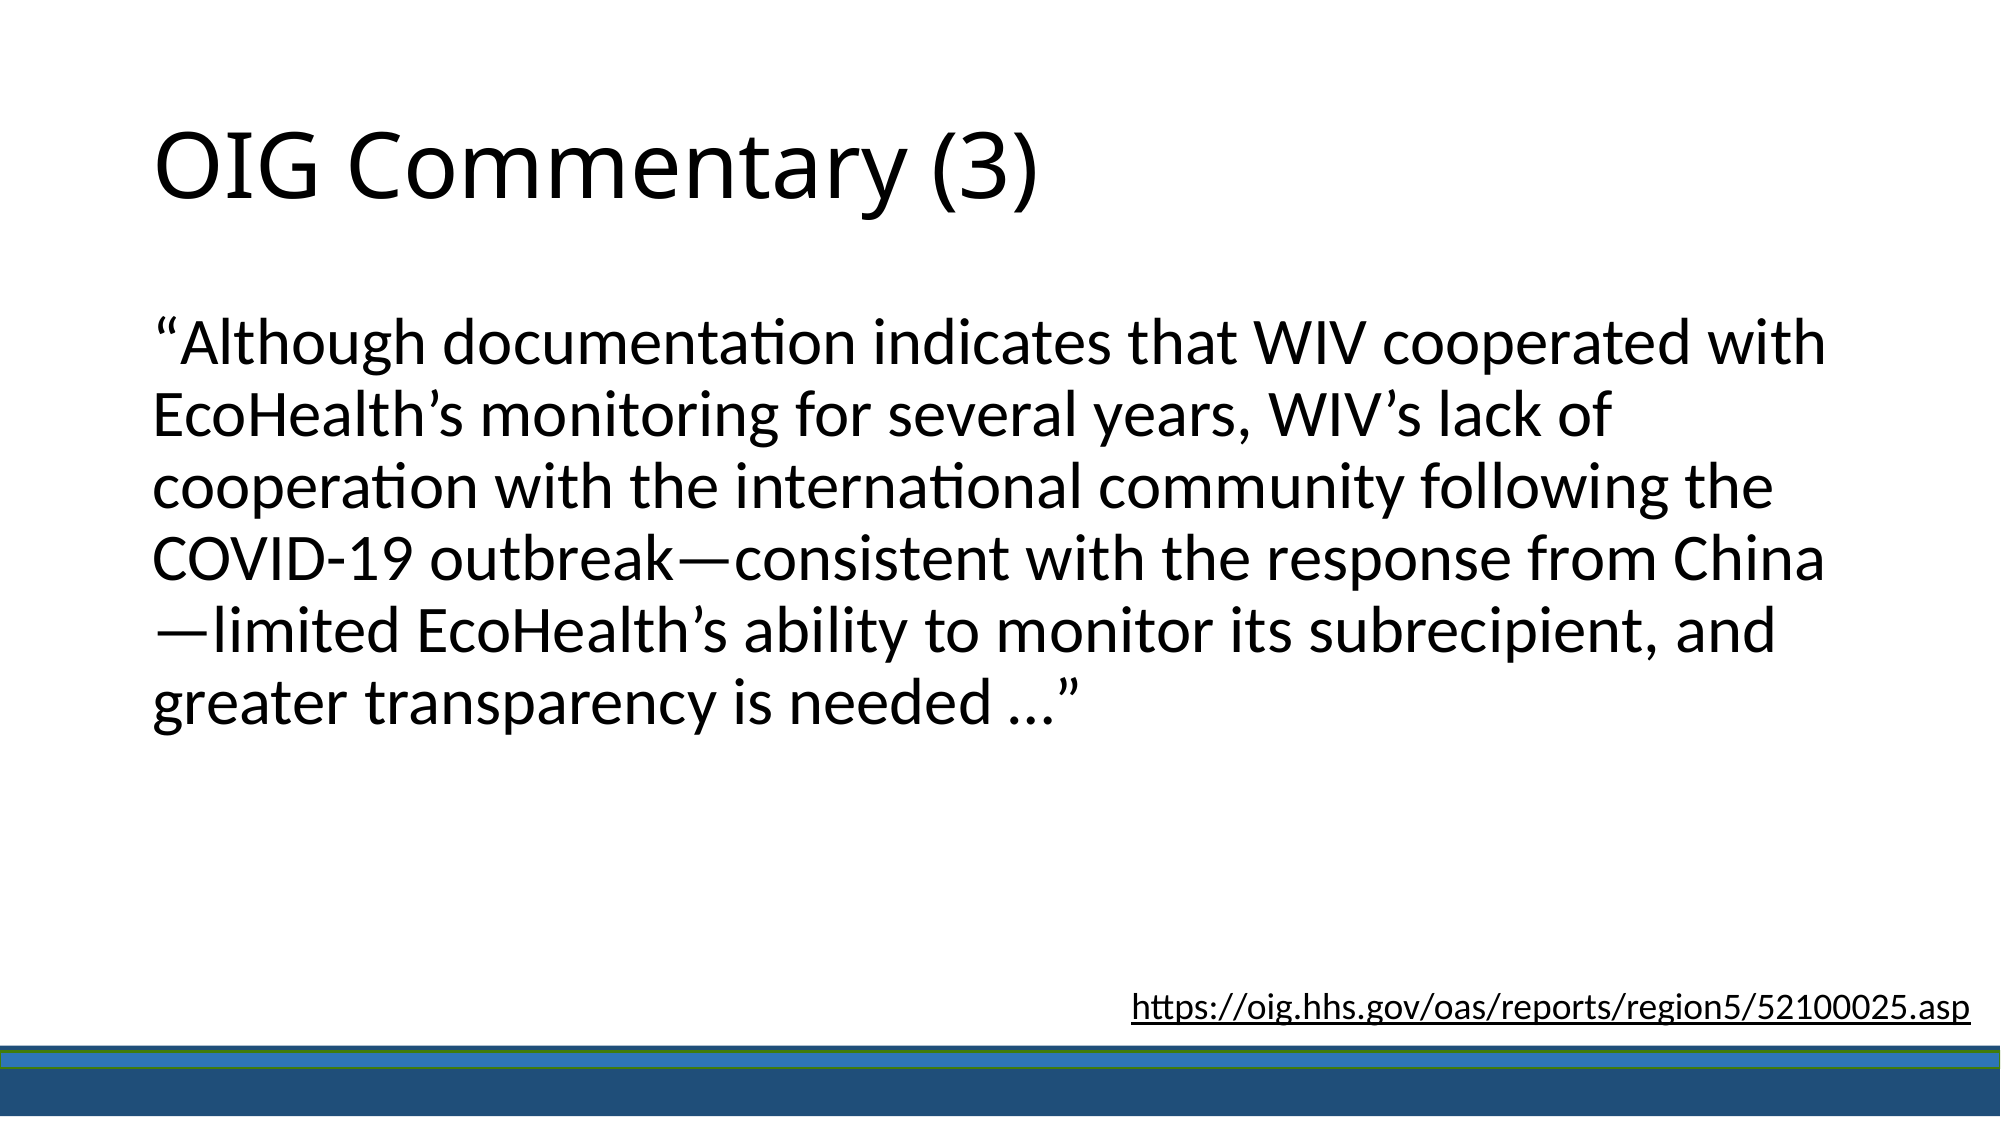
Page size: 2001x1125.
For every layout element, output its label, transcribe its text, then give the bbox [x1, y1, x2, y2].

text_box https://oig.hhs.gov/oas/reports/region5/52100025.asp [1116, 974, 1995, 1035]
list “Although documentation indicates that WIV cooperated with EcoHealth’s monitoring for several years, WIV’s lack of cooperation with the international community following the COVID-19 outbreak—consistent with the response from China—limited EcoHealth’s ability to monitor its subrecipient, and greater transparency is needed …” [137, 299, 1863, 1014]
title OIG Commentary (3) [137, 59, 1863, 278]
